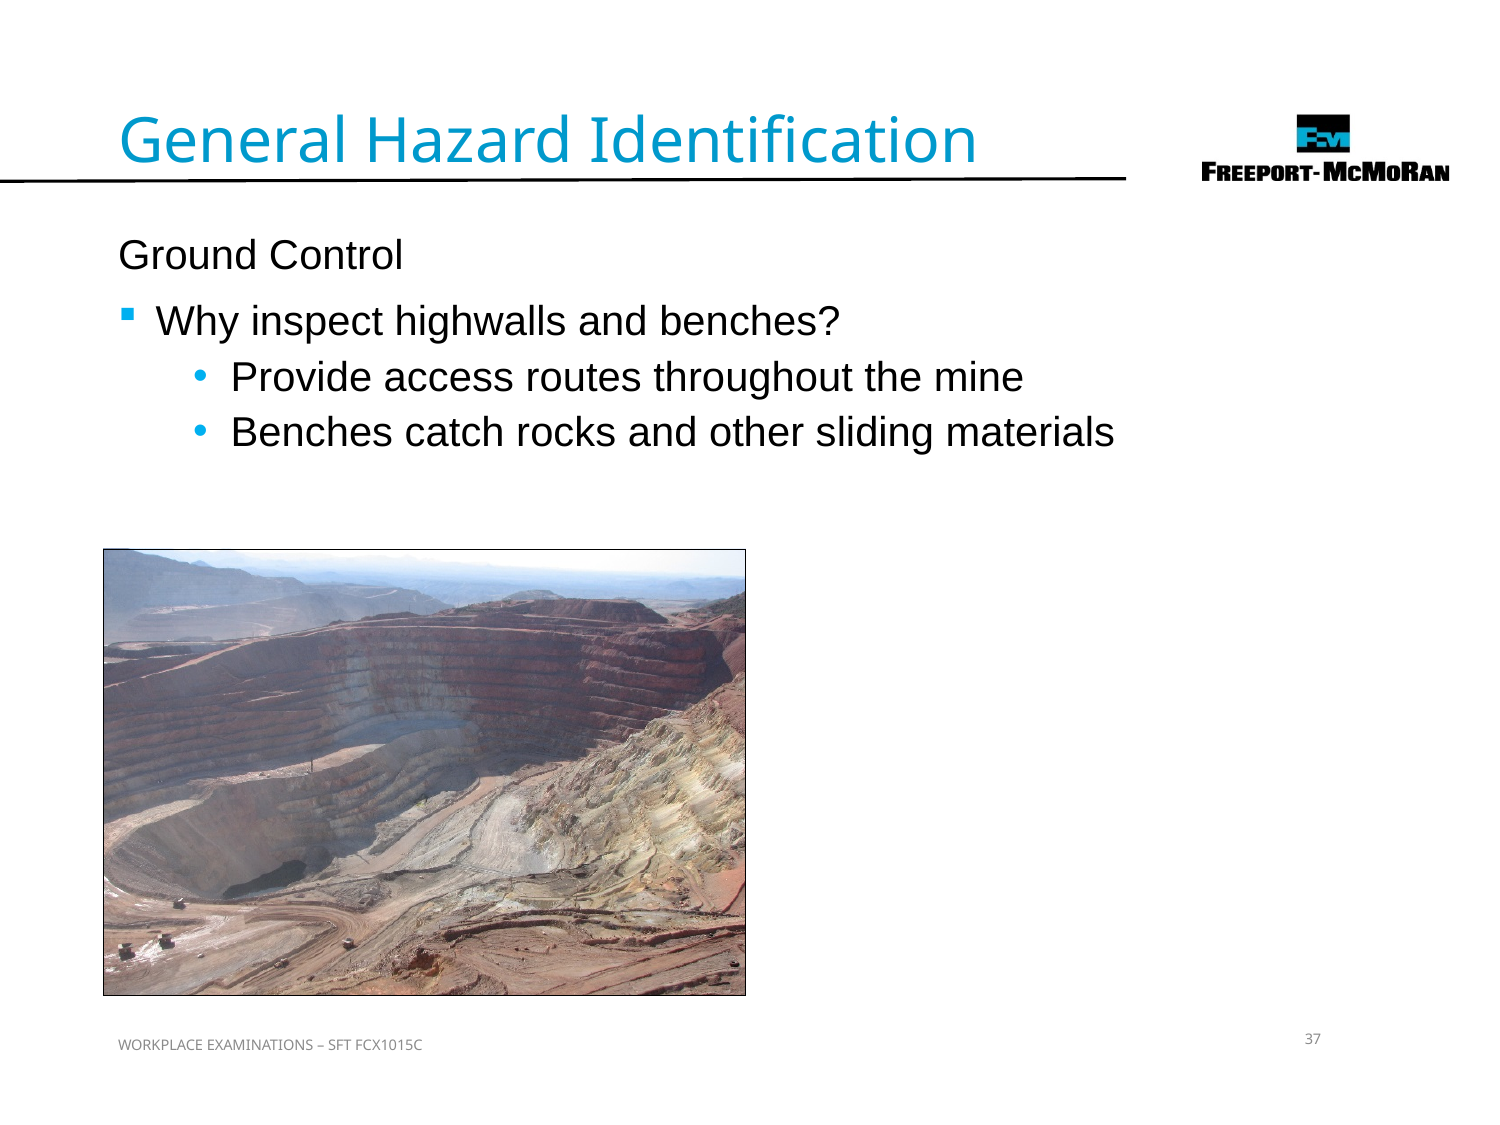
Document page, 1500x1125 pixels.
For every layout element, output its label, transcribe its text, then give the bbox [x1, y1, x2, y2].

footer WORKPLACE EXAMINATIONS – SFT FCX1015C [103, 1015, 1004, 1076]
picture [1202, 113, 1450, 181]
list General Hazard Identification [103, 100, 1151, 227]
list Ground Control Why inspect highwalls and benches? Provide access routes throughout the mine Benches catch rocks and other sliding materials [103, 226, 1318, 995]
picture [103, 548, 746, 996]
slide_number 37 [1126, 1010, 1500, 1070]
